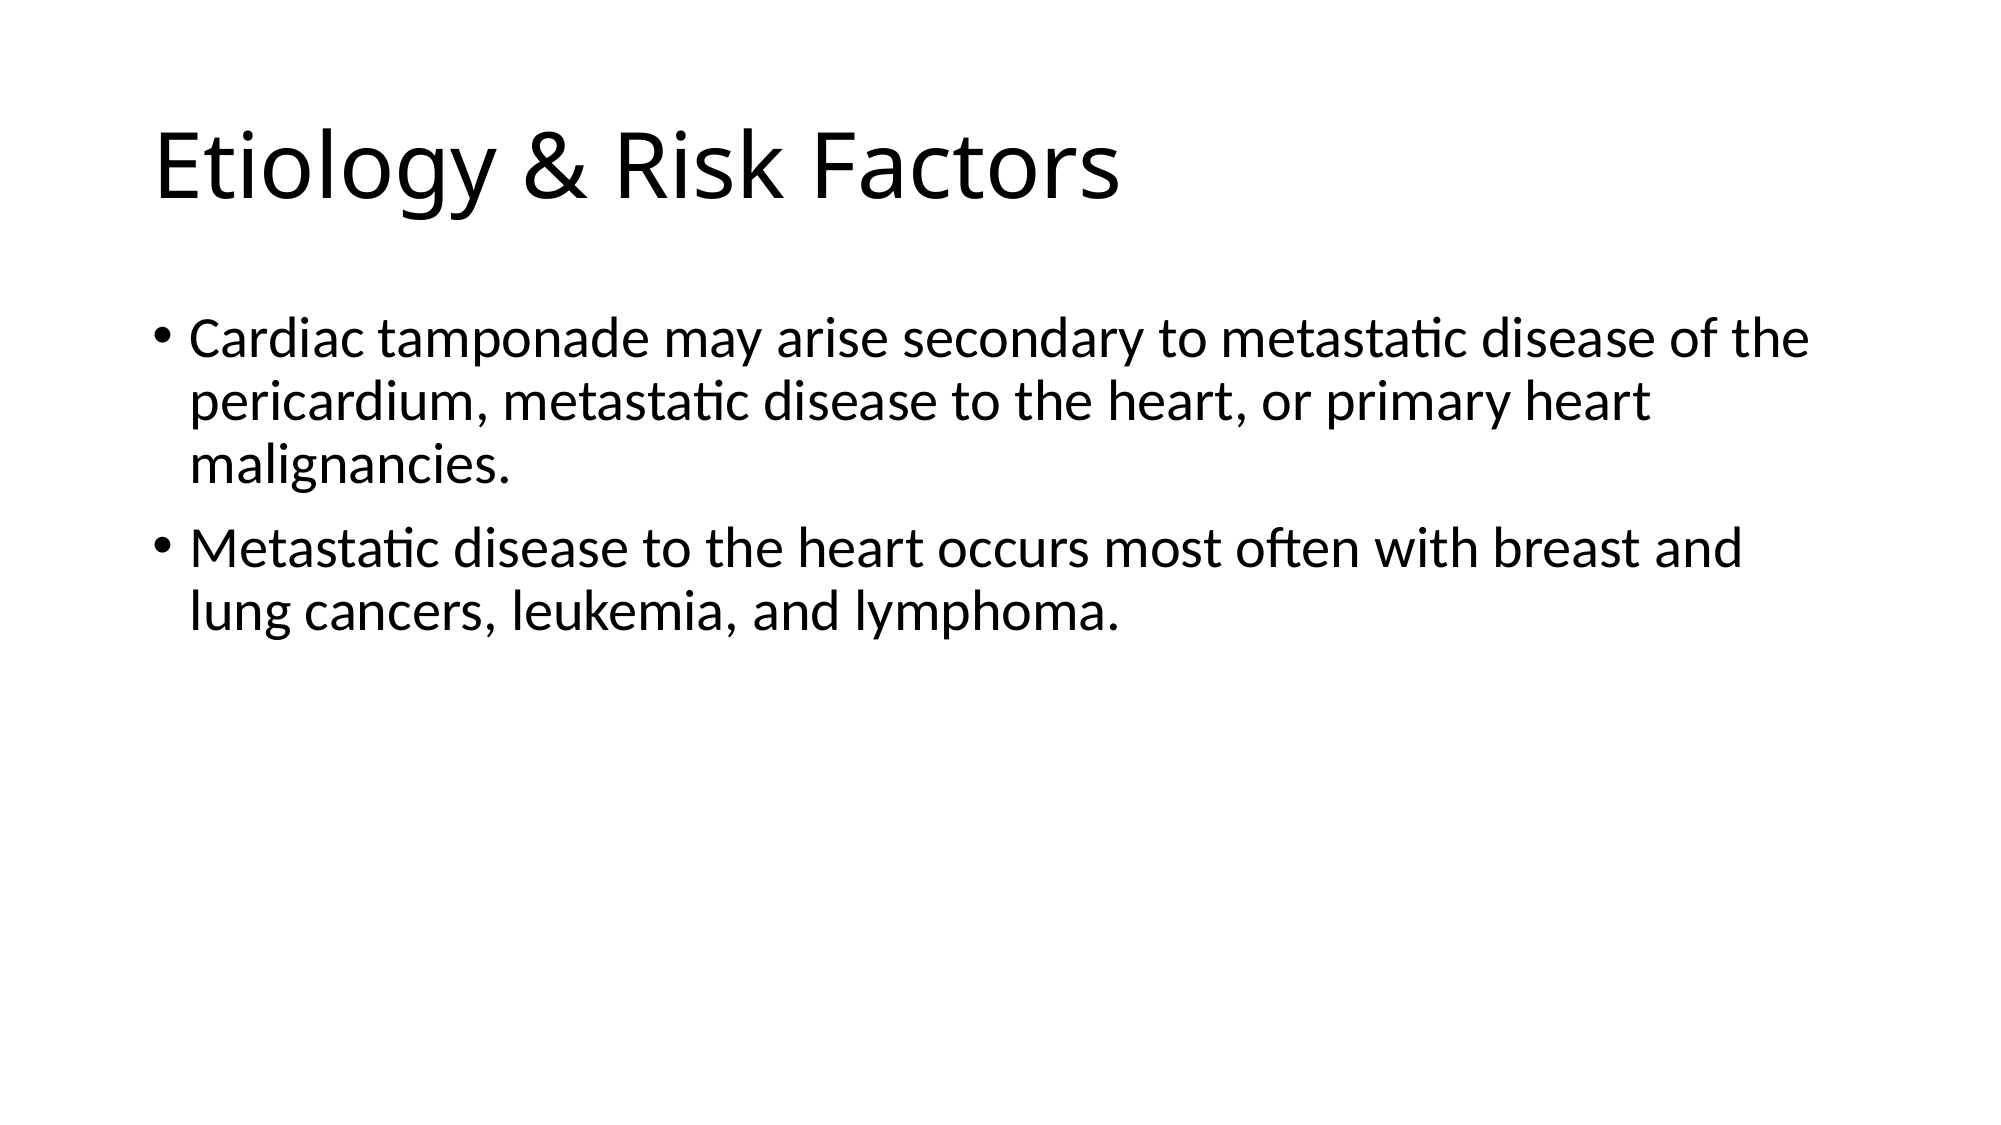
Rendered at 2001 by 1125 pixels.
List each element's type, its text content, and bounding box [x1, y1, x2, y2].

title Etiology & Risk Factors [137, 59, 1863, 278]
list Cardiac tamponade may arise secondary to metastatic disease of the pericardium, metastatic disease to the heart, or primary heart malignancies. Metastatic disease to the heart occurs most often with breast and lung cancers, leukemia, and lymphoma. [137, 299, 1863, 1014]
